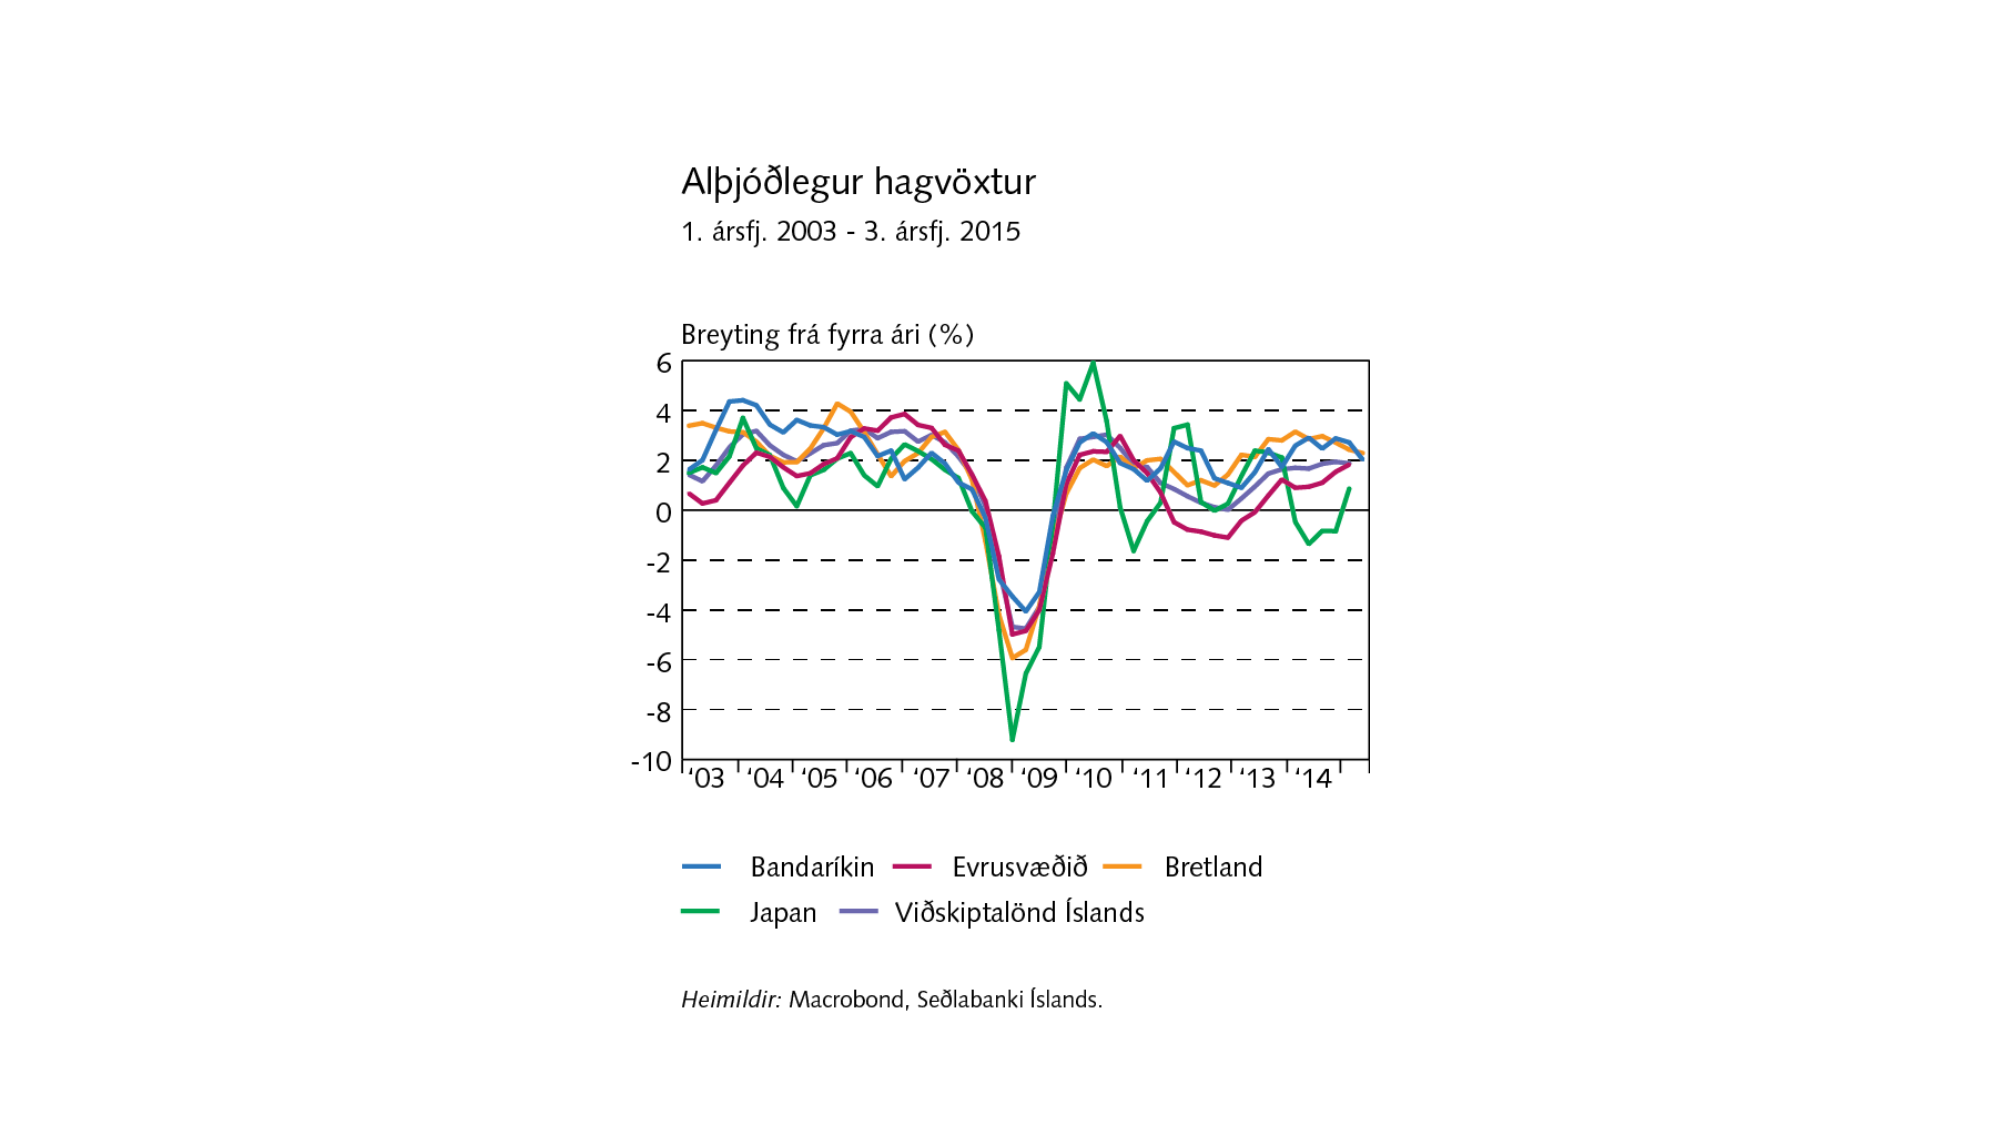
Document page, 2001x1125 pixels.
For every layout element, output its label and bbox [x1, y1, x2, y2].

picture [630, 112, 1370, 1013]
